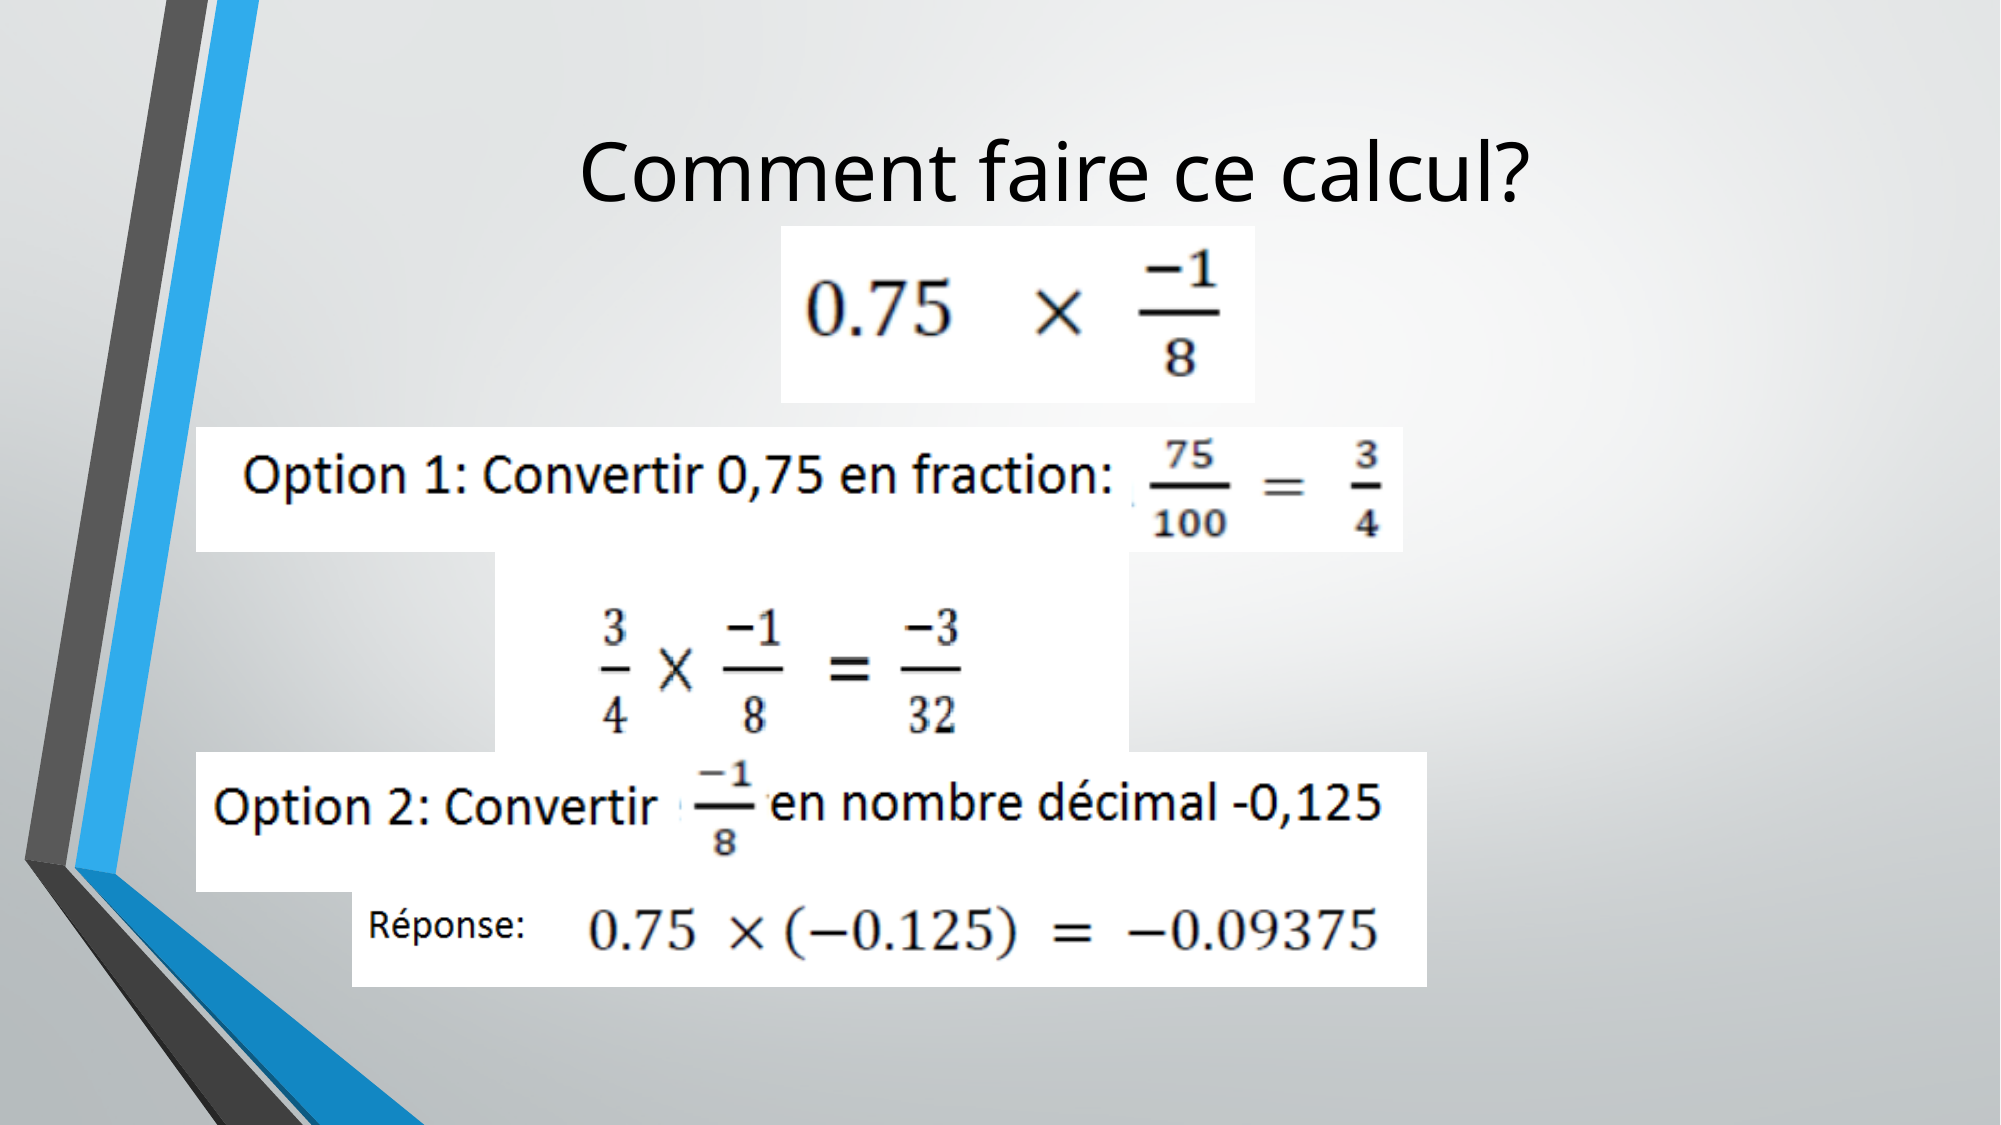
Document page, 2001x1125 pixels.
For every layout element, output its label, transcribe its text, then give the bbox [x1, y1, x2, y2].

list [196, 426, 1403, 552]
picture [781, 225, 1256, 403]
picture [196, 544, 1427, 988]
title Comment faire ce calcul? [243, 112, 1887, 227]
